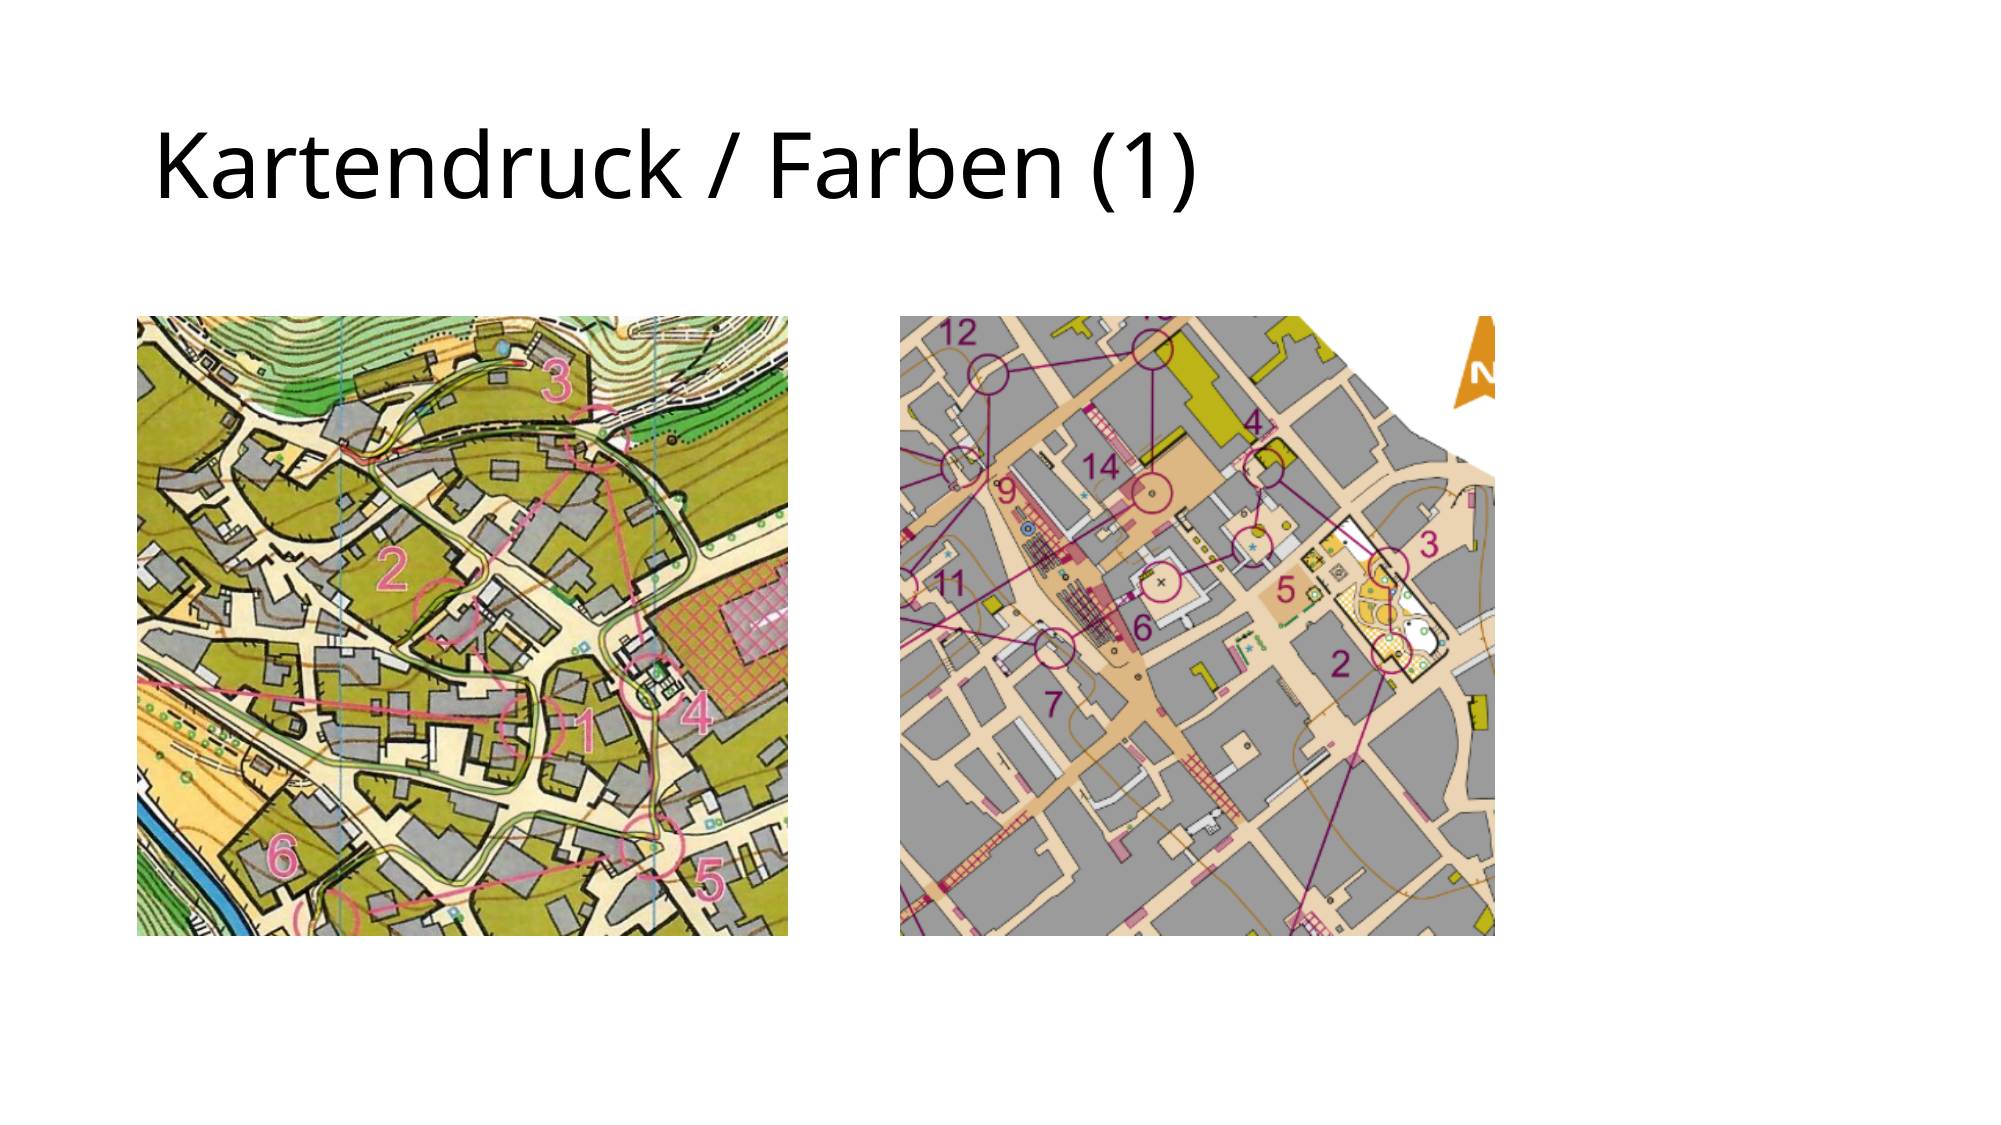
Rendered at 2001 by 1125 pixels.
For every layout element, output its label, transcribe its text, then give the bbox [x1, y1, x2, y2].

picture [137, 316, 788, 936]
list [900, 316, 1495, 936]
title Kartendruck / Farben (1) [137, 59, 1863, 278]
